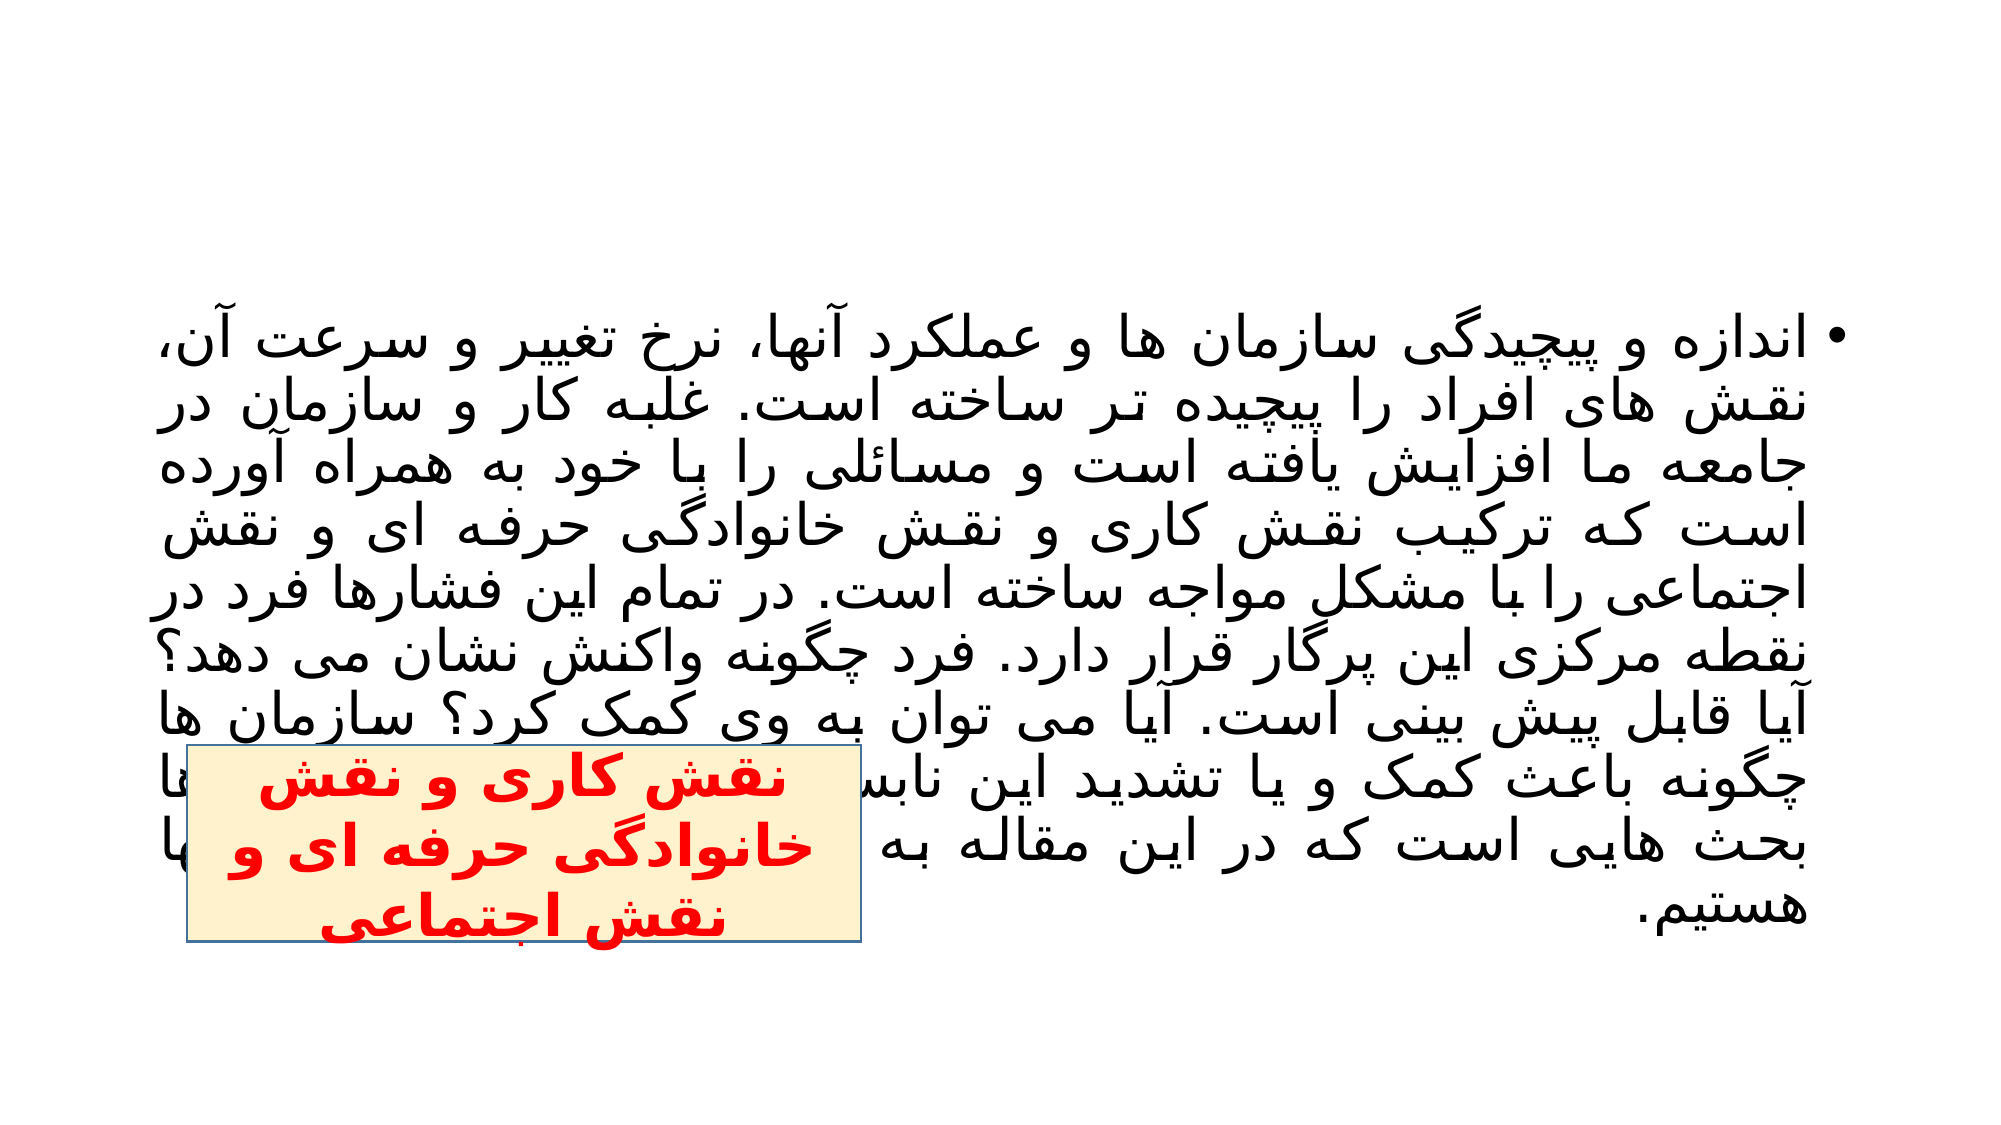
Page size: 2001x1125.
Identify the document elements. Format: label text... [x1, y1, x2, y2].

list اندازه و پیچیدگی سازمان ها و عملکرد آنها، نرخ تغییر و سرعت آن، نقش های افراد را پیچیده تر ساخته است. غلبه کار و سازمان در جامعه ما افزایش یافته است و مسائلی را با خود به همراه آورده است که ترکیب نقش کاری و نقش خانوادگی حرفه ای و نقش اجتماعی را با مشکل مواجه ساخته است. در تمام این فشارها فرد در نقطه مرکزی این پرگار قرار دارد. فرد چگونه واکنش نشان می دهد؟ آیا قابل پیش بینی است. آیا می توان به وی کمک کرد؟ سازمان ها چگونه باعث کمک و یا تشدید این نابسامانی ها می شوند؟ این ها بحث هایی است که در این مقاله به دنبال شناخت و راه حل آنها هستیم. [137, 299, 1863, 1014]
text_box نقش کاری و نقش خانوادگی حرفه ای و نقش اجتماعی [186, 744, 862, 943]
